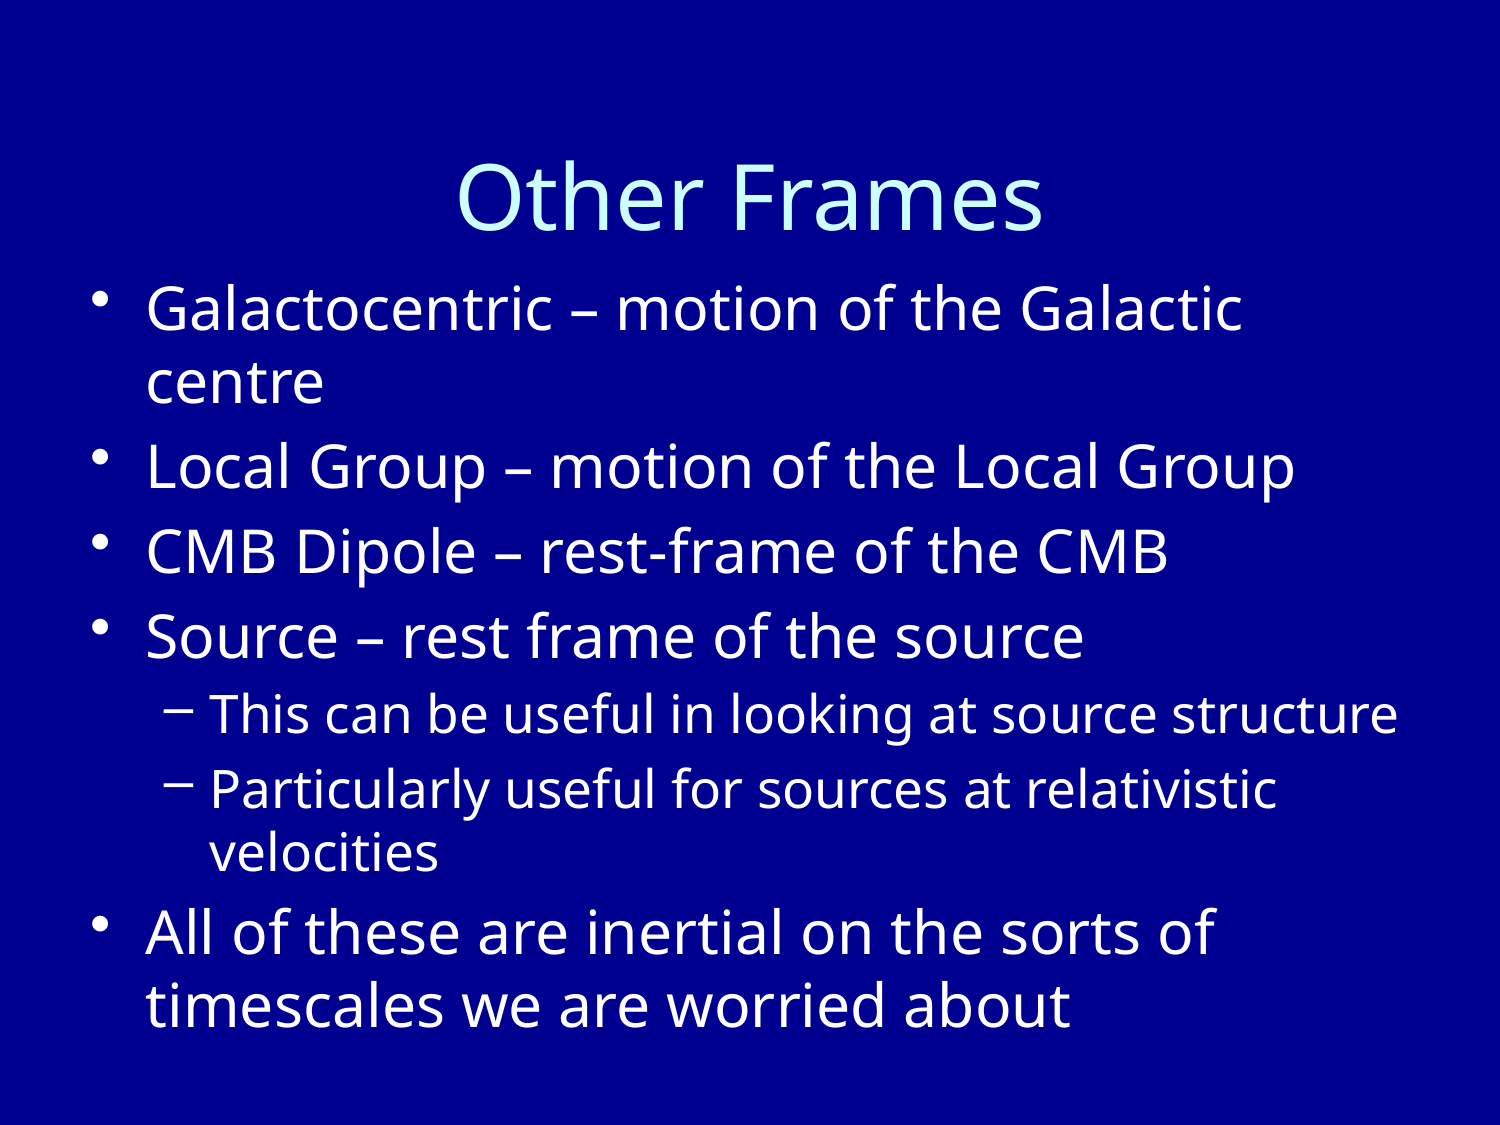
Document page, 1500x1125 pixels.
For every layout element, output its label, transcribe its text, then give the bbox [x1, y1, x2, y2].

list Galactocentric – motion of the Galactic centre Local Group – motion of the Local Group CMB Dipole – rest-frame of the CMB Source – rest frame of the source This can be useful in looking at source structure Particularly useful for sources at relativistic velocities All of these are inertial on the sorts of timescales we are worried about [74, 262, 1426, 1084]
title Other Frames [112, 99, 1388, 262]
